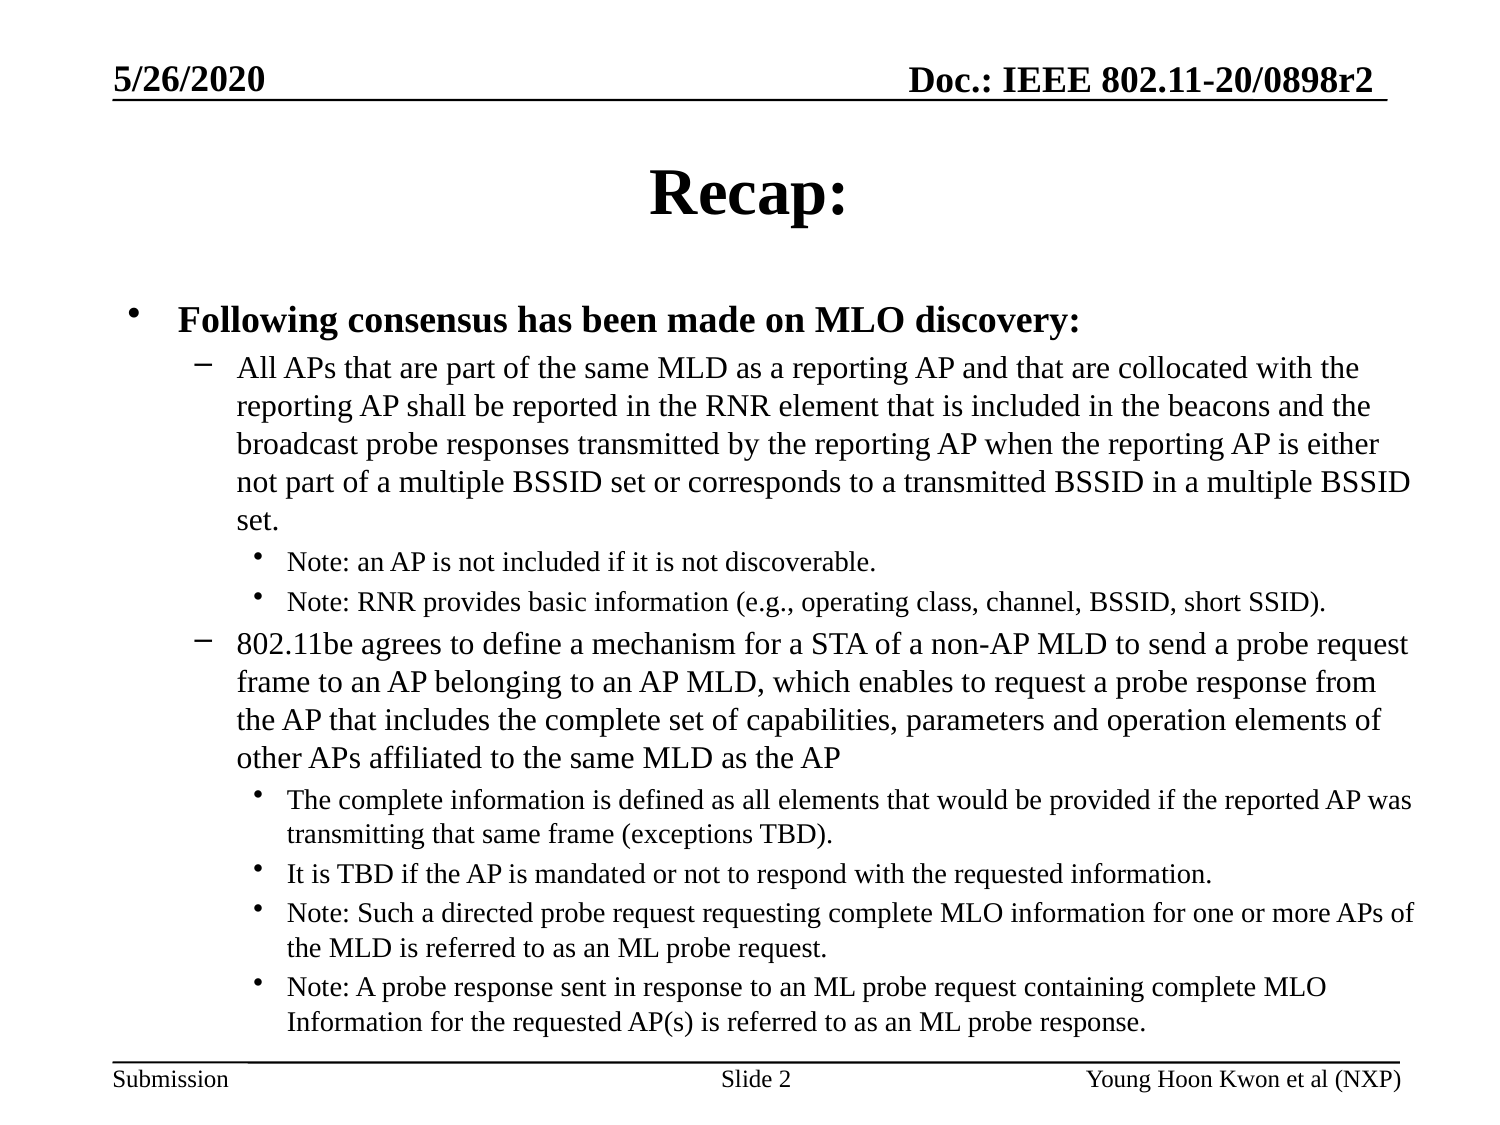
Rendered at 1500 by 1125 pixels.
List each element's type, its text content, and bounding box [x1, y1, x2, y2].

footer Young Hoon Kwon et al (NXP) [1082, 1061, 1402, 1093]
title Recap: [112, 112, 1388, 263]
list Following consensus has been made on MLO discovery: All APs that are part of the same MLD as a reporting AP and that are collocated with the reporting AP shall be reported in the RNR element that is included in the beacons and the broadcast probe responses transmitted by the reporting AP when the reporting AP is either not part of a multiple BSSID set or corresponds to a transmitted BSSID in a multiple BSSID set. Note: an AP is not included if it is not discoverable. Note: RNR provides basic information (e.g., operating class, channel, BSSID, short SSID). 802.11be agrees to define a mechanism for a STA of a non-AP MLD to send a probe request frame to an AP belonging to an AP MLD, which enables to request a probe response from the AP that includes the complete set of capabilities, parameters and operation elements of other APs affiliated to the same MLD as the AP The complete information is defined as all elements that would be provided if the reported AP was transmitting that same frame (exceptions TBD). It is TBD if the AP is mandated or not to respond with the requested information. Note: Such a directed probe request requesting complete MLO information for one or more APs of the MLD is referred to as an ML probe request. Note: A probe response sent in response to an ML probe request containing complete MLO Information for the requested AP(s) is referred to as an ML probe response. [112, 287, 1438, 1063]
slide_number Slide 2 [712, 1061, 800, 1093]
